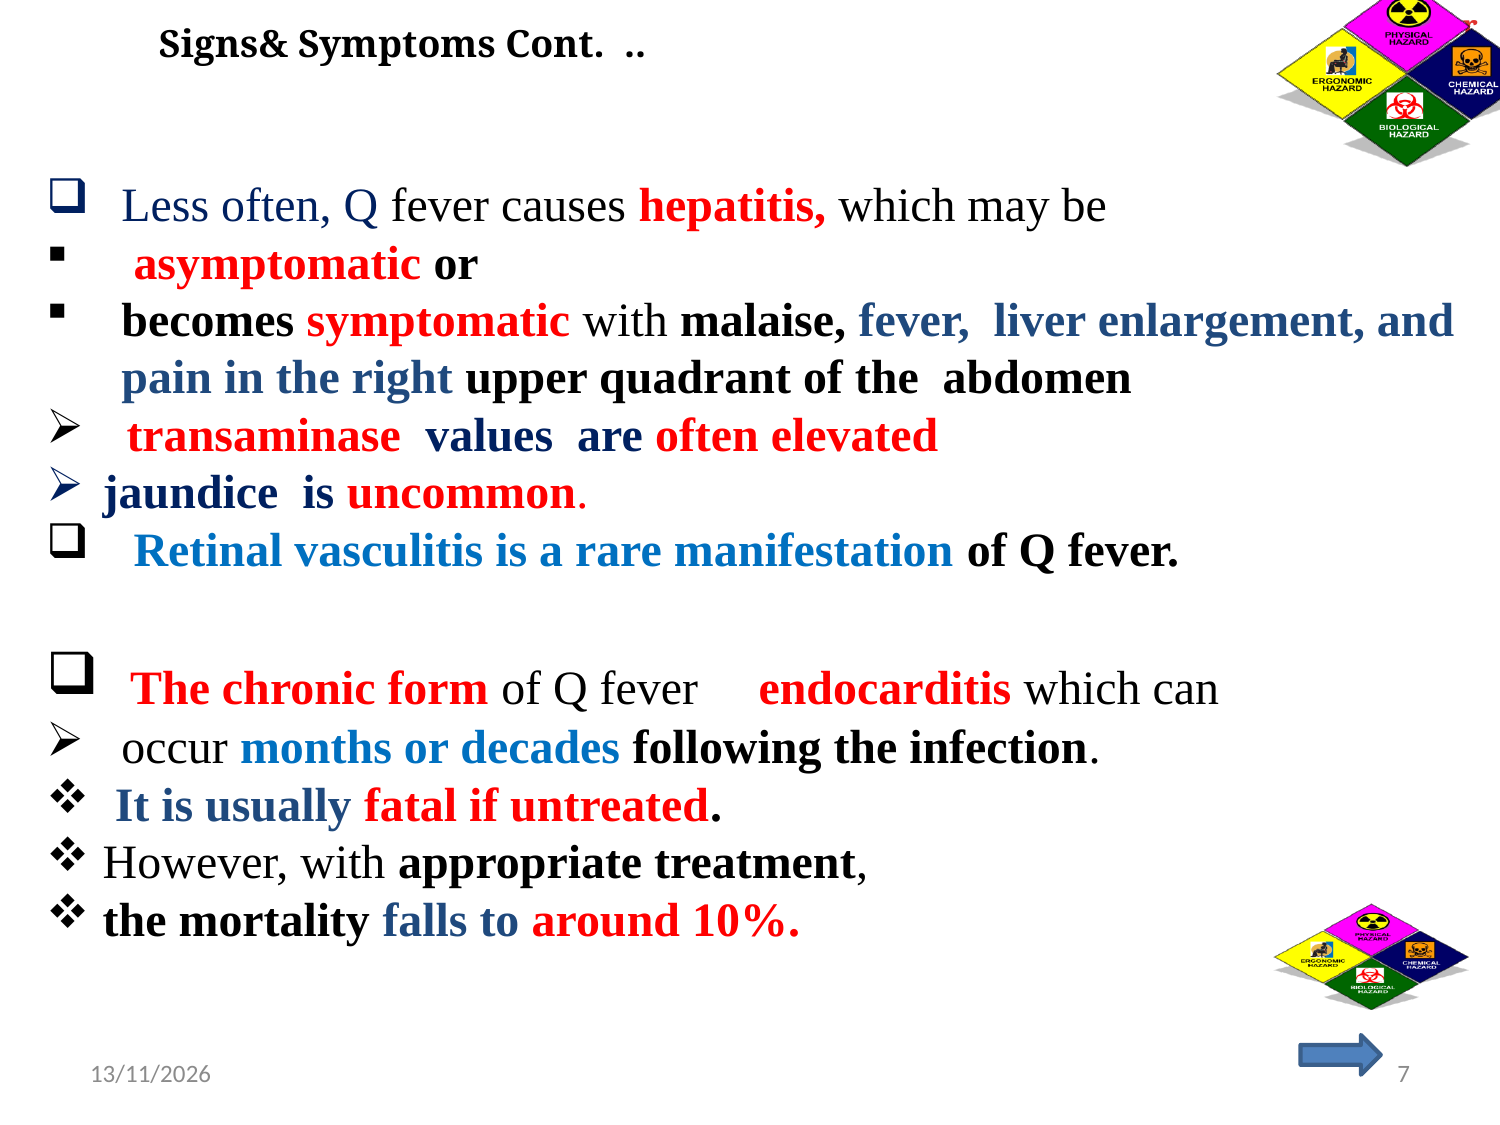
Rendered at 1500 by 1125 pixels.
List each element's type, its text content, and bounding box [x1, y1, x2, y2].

slide_number 7 [1074, 1042, 1425, 1103]
text_box Signs& Symptoms Cont. .. [144, 12, 662, 73]
text_box [1358, 1033, 1371, 1042]
picture [1273, 903, 1469, 1011]
text_box Less often, Q fever causes hepatitis, which may be asymptomatic or becomes symptomatic with malaise, fever, liver enlargement, and pain in the right upper quadrant of the abdomen transaminase values are often elevated jaundice is uncommon. Retinal vasculitis is a rare manifestation of Q fever. The chronic form of Q fever endocarditis which can occur months or decades following the infection. It is usually fatal if untreated. However, with appropriate treatment, the mortality falls to around 10%. [31, 166, 1473, 954]
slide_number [75, 1042, 425, 1103]
picture [1276, 0, 1500, 167]
